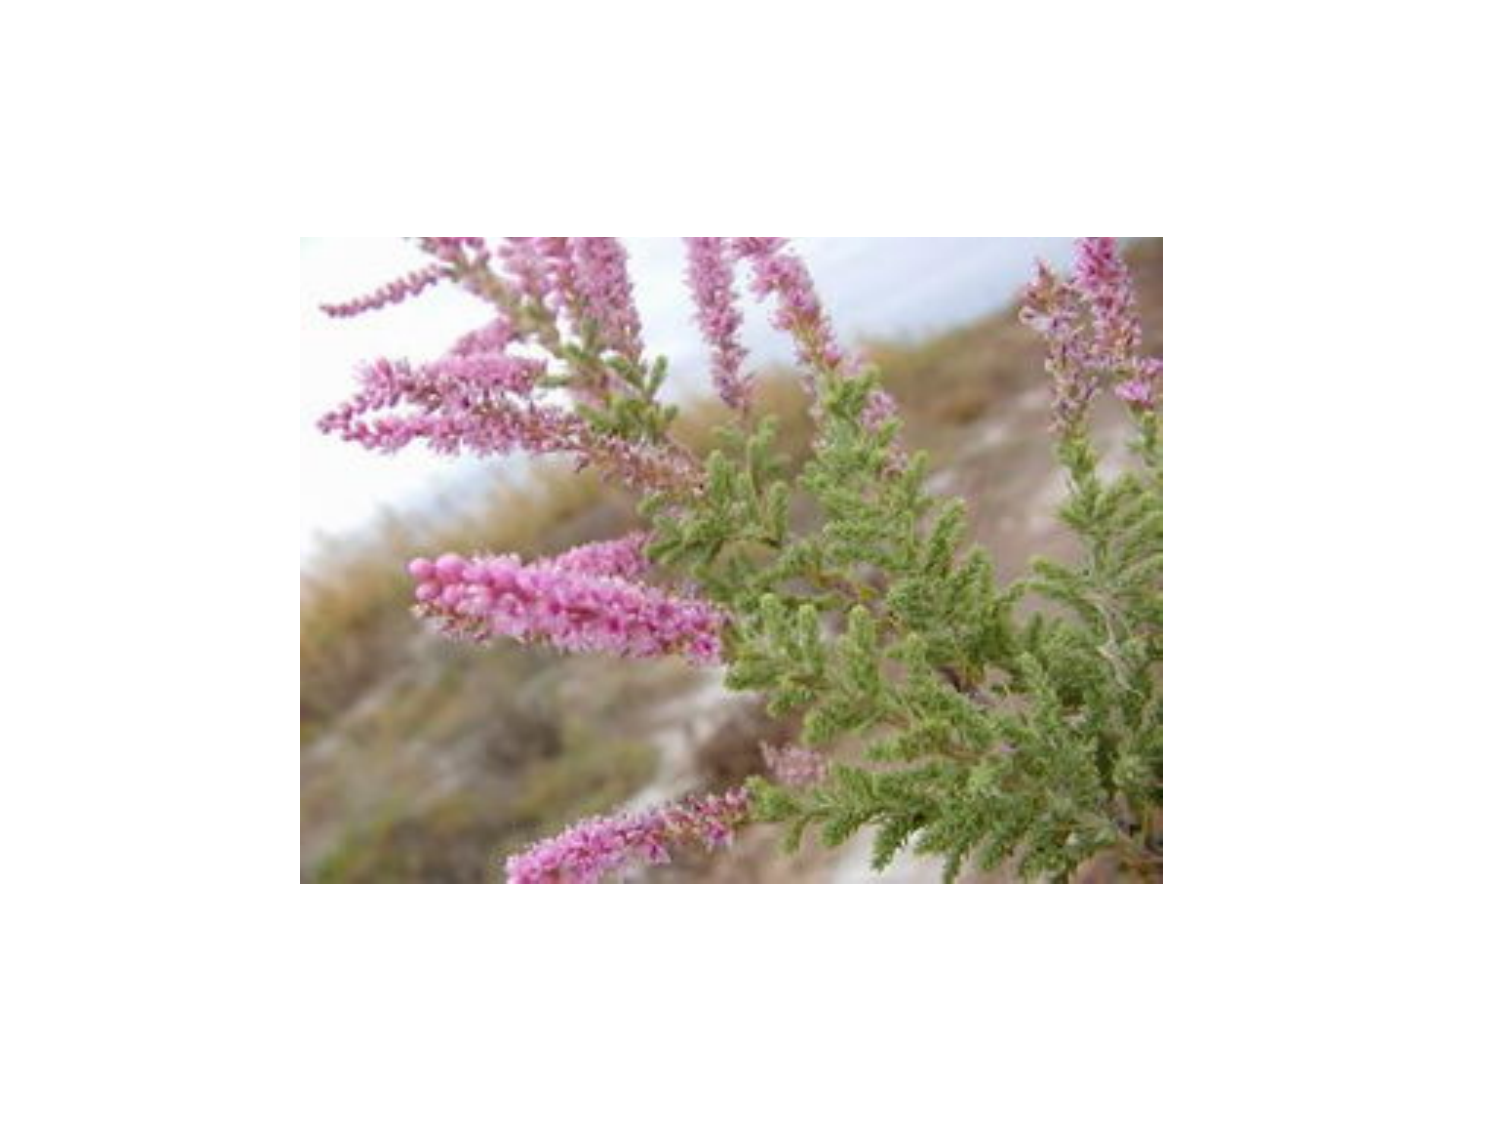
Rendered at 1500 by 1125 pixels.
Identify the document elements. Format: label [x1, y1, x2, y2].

picture [299, 237, 1163, 884]
